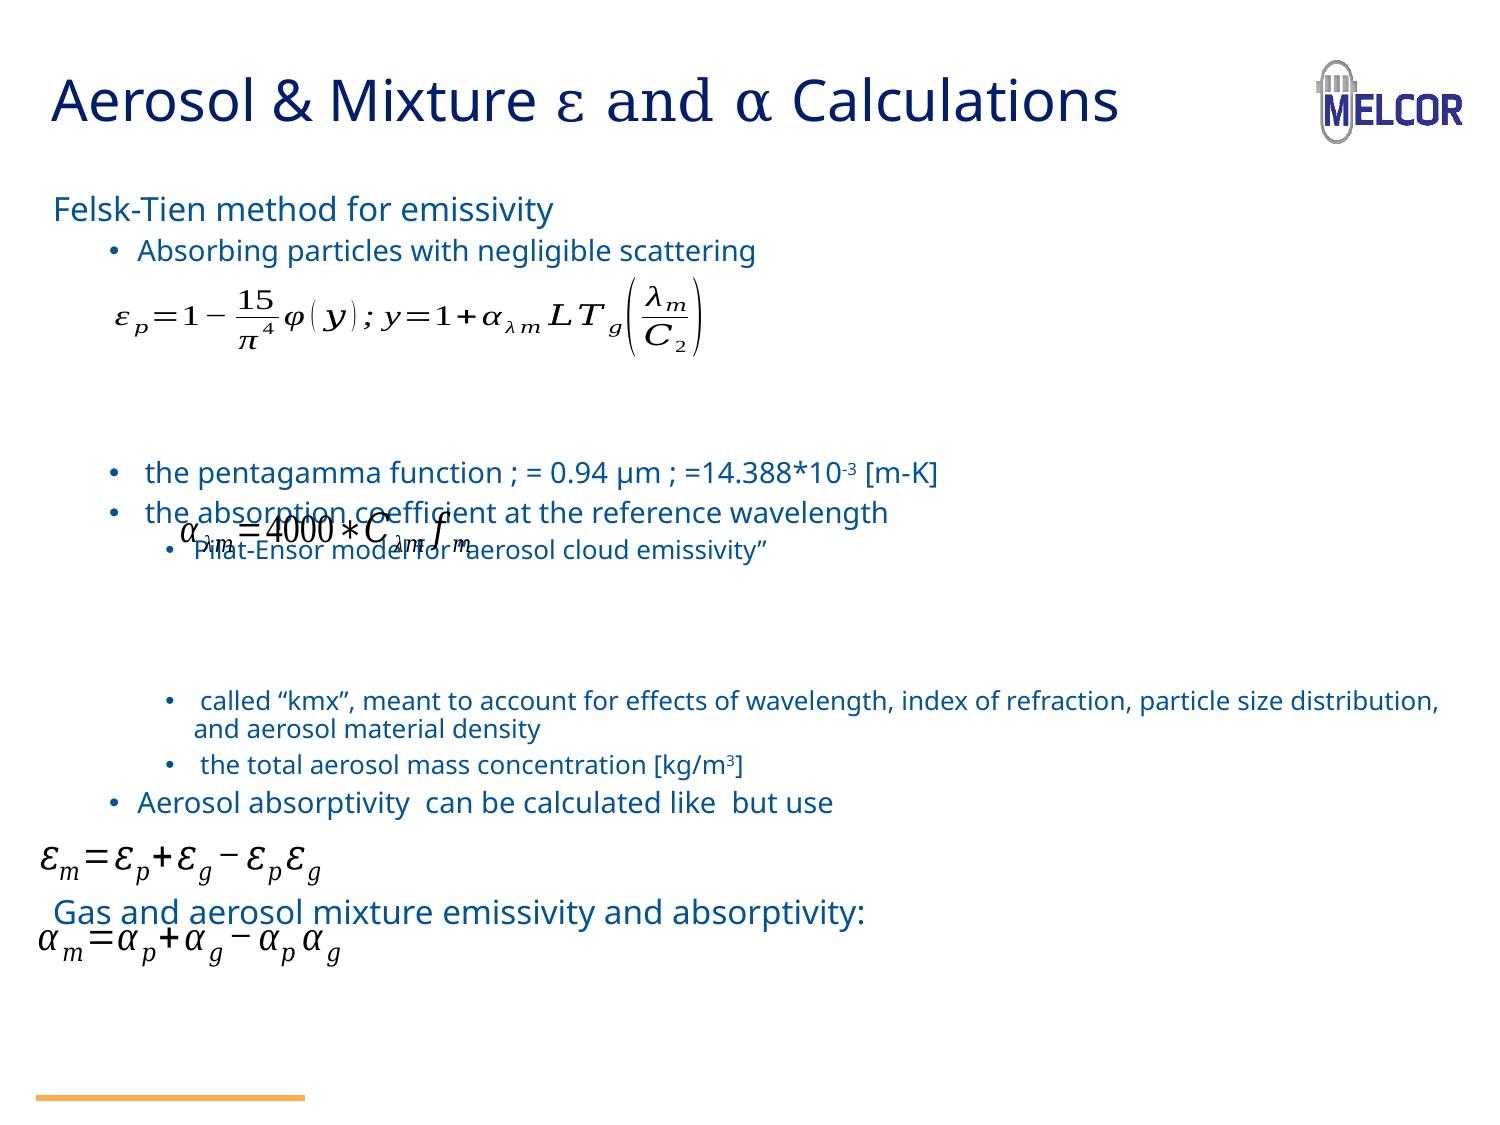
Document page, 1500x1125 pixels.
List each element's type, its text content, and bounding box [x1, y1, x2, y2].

title Aerosol & Mixture ε and α Calculations [36, 47, 1317, 159]
picture [1317, 59, 1463, 146]
